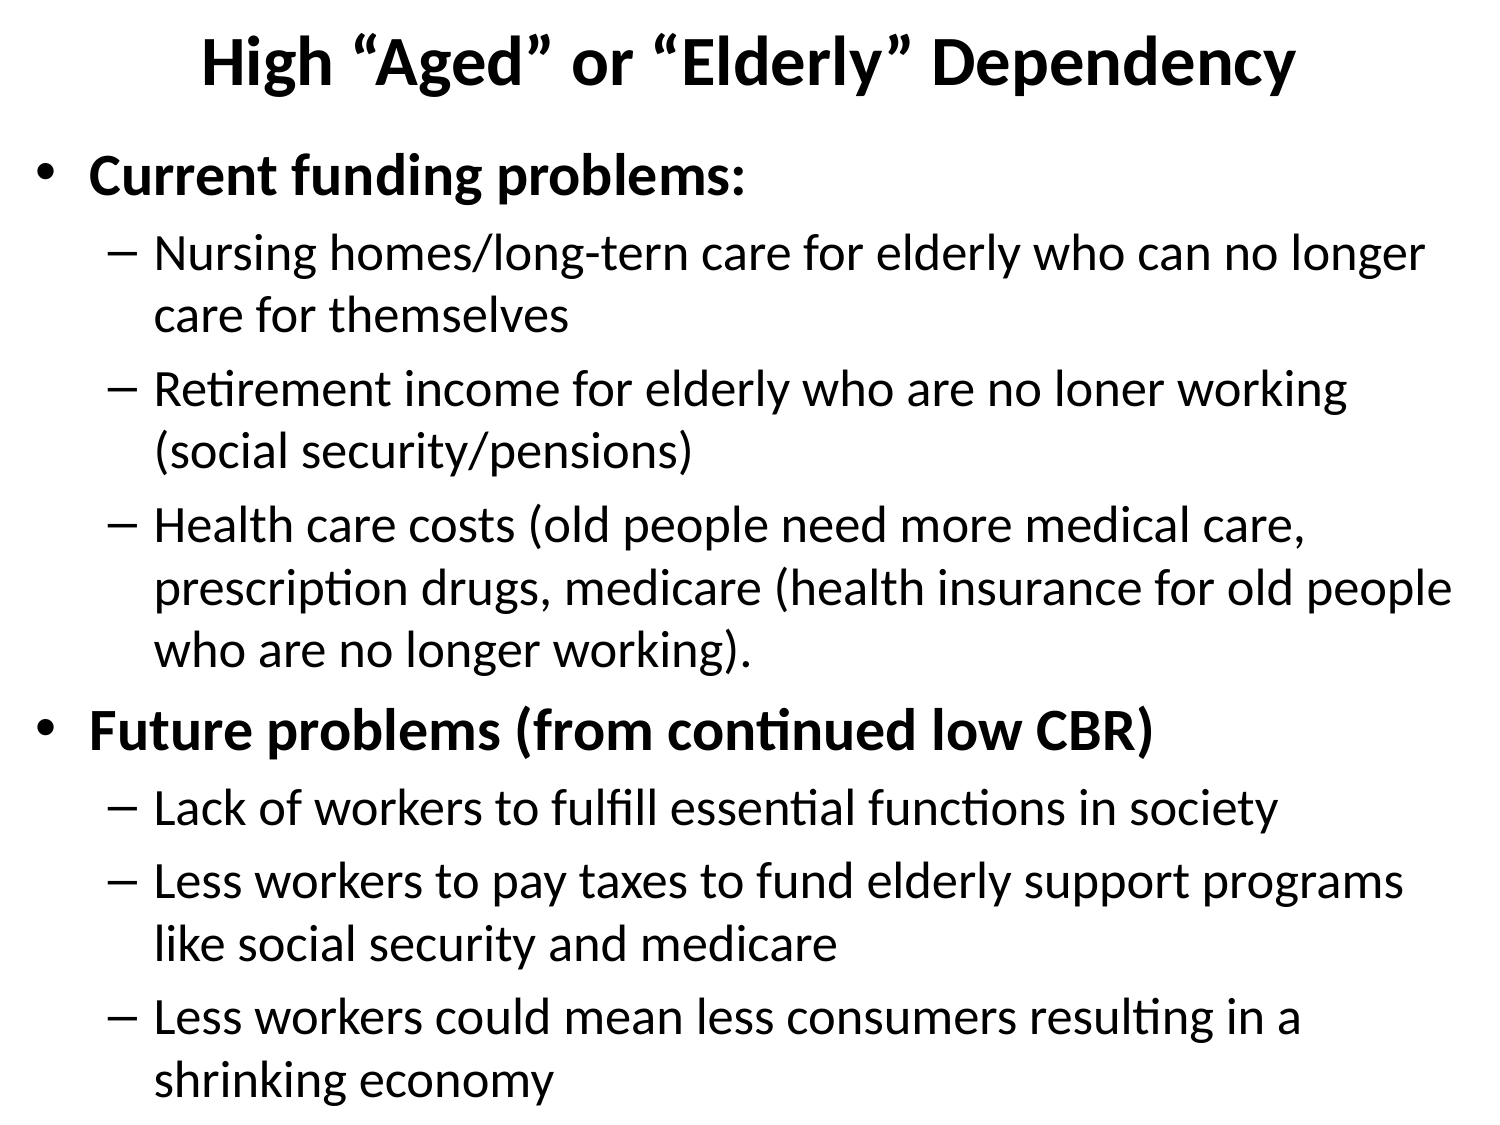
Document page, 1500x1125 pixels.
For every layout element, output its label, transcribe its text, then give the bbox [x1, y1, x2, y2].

title High “Aged” or “Elderly” Dependency [9, 7, 1490, 108]
list Current funding problems: Nursing homes/long-tern care for elderly who can no longer care for themselves Retirement income for elderly who are no loner working (social security/pensions) Health care costs (old people need more medical care, prescription drugs, medicare (health insurance for old people who are no longer working). Future problems (from continued low CBR) Lack of workers to fulfill essential functions in society Less workers to pay taxes to fund elderly support programs like social security and medicare Less workers could mean less consumers resulting in a shrinking economy [20, 127, 1480, 1118]
